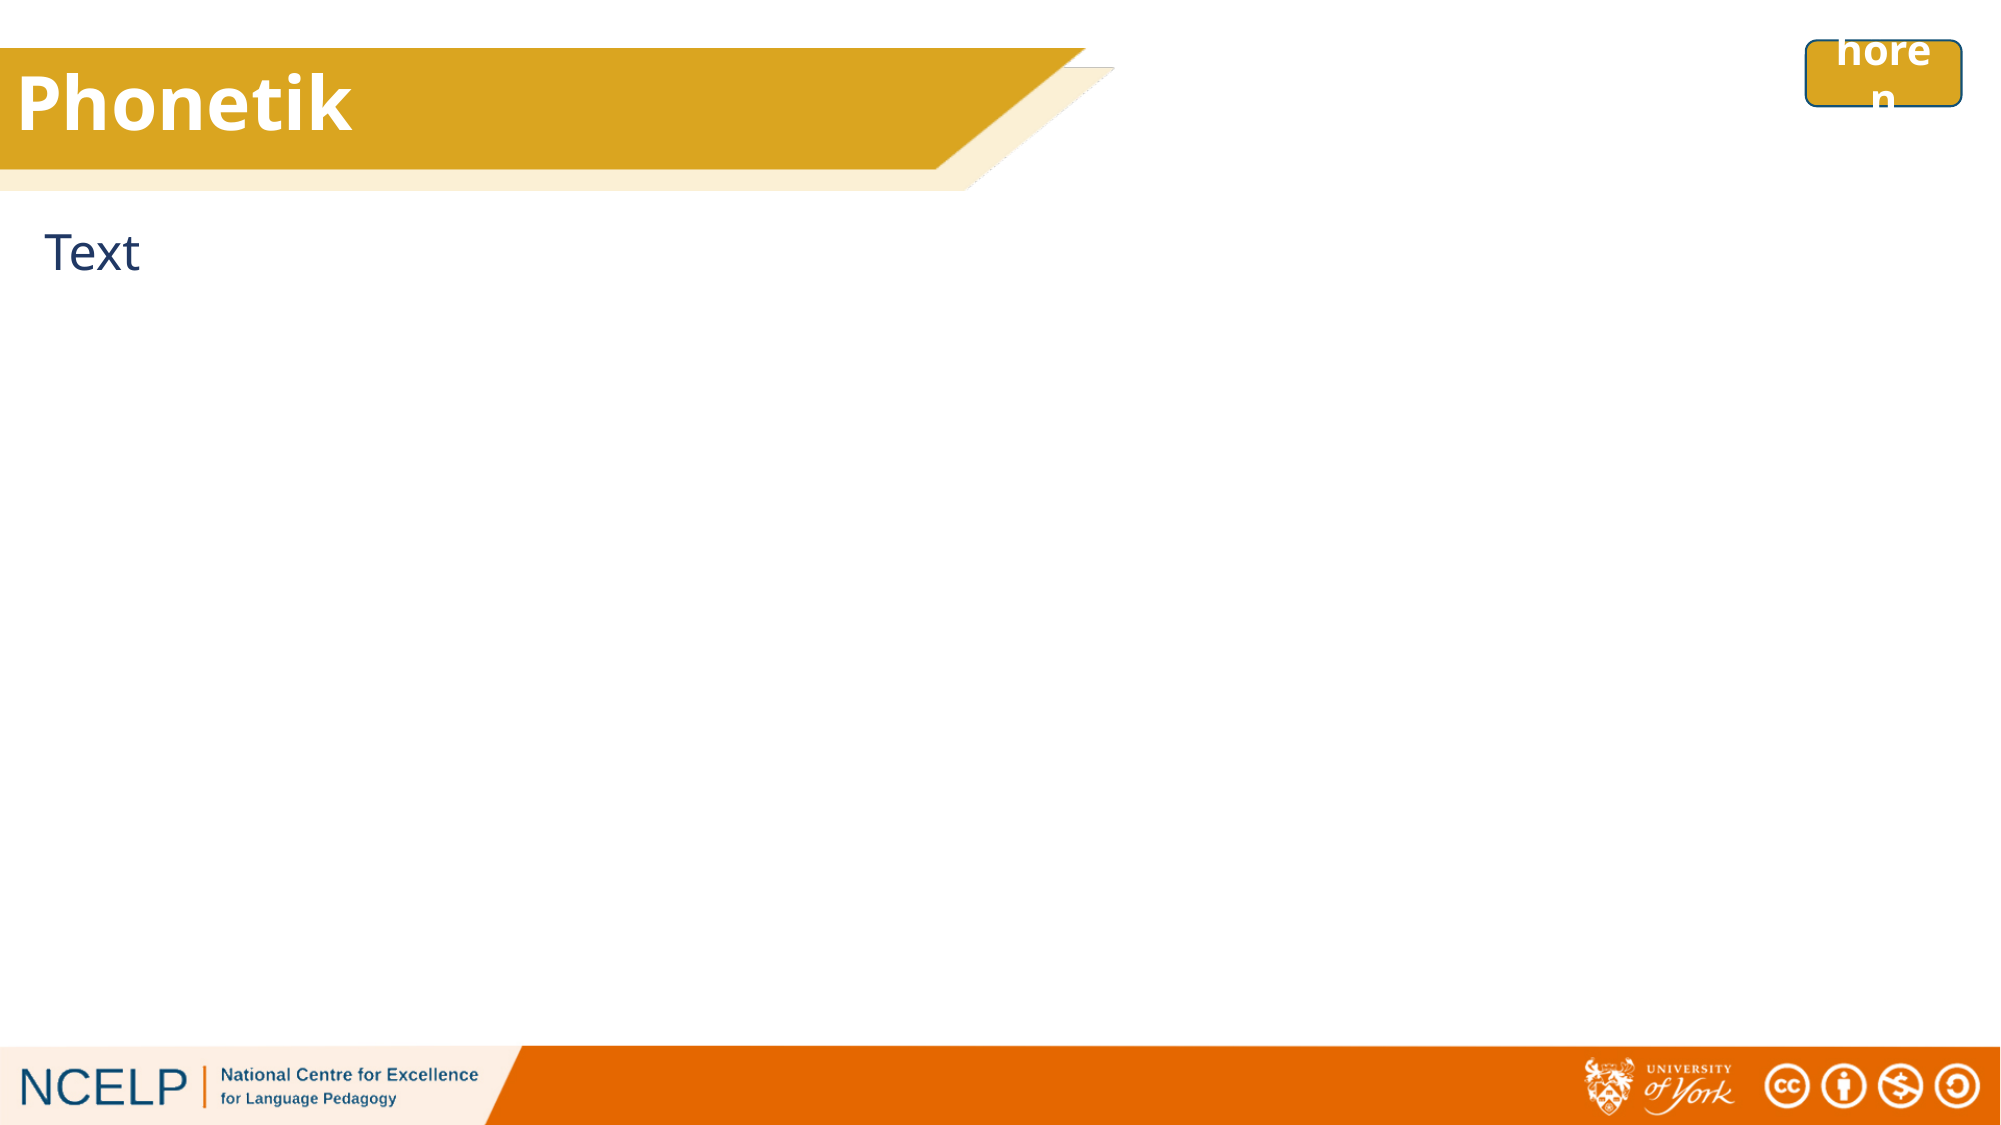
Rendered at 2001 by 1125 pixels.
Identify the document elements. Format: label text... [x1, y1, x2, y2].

picture [0, 0, 2001, 1125]
text_box hören [1804, 39, 1963, 108]
text_box Text [29, 212, 943, 288]
